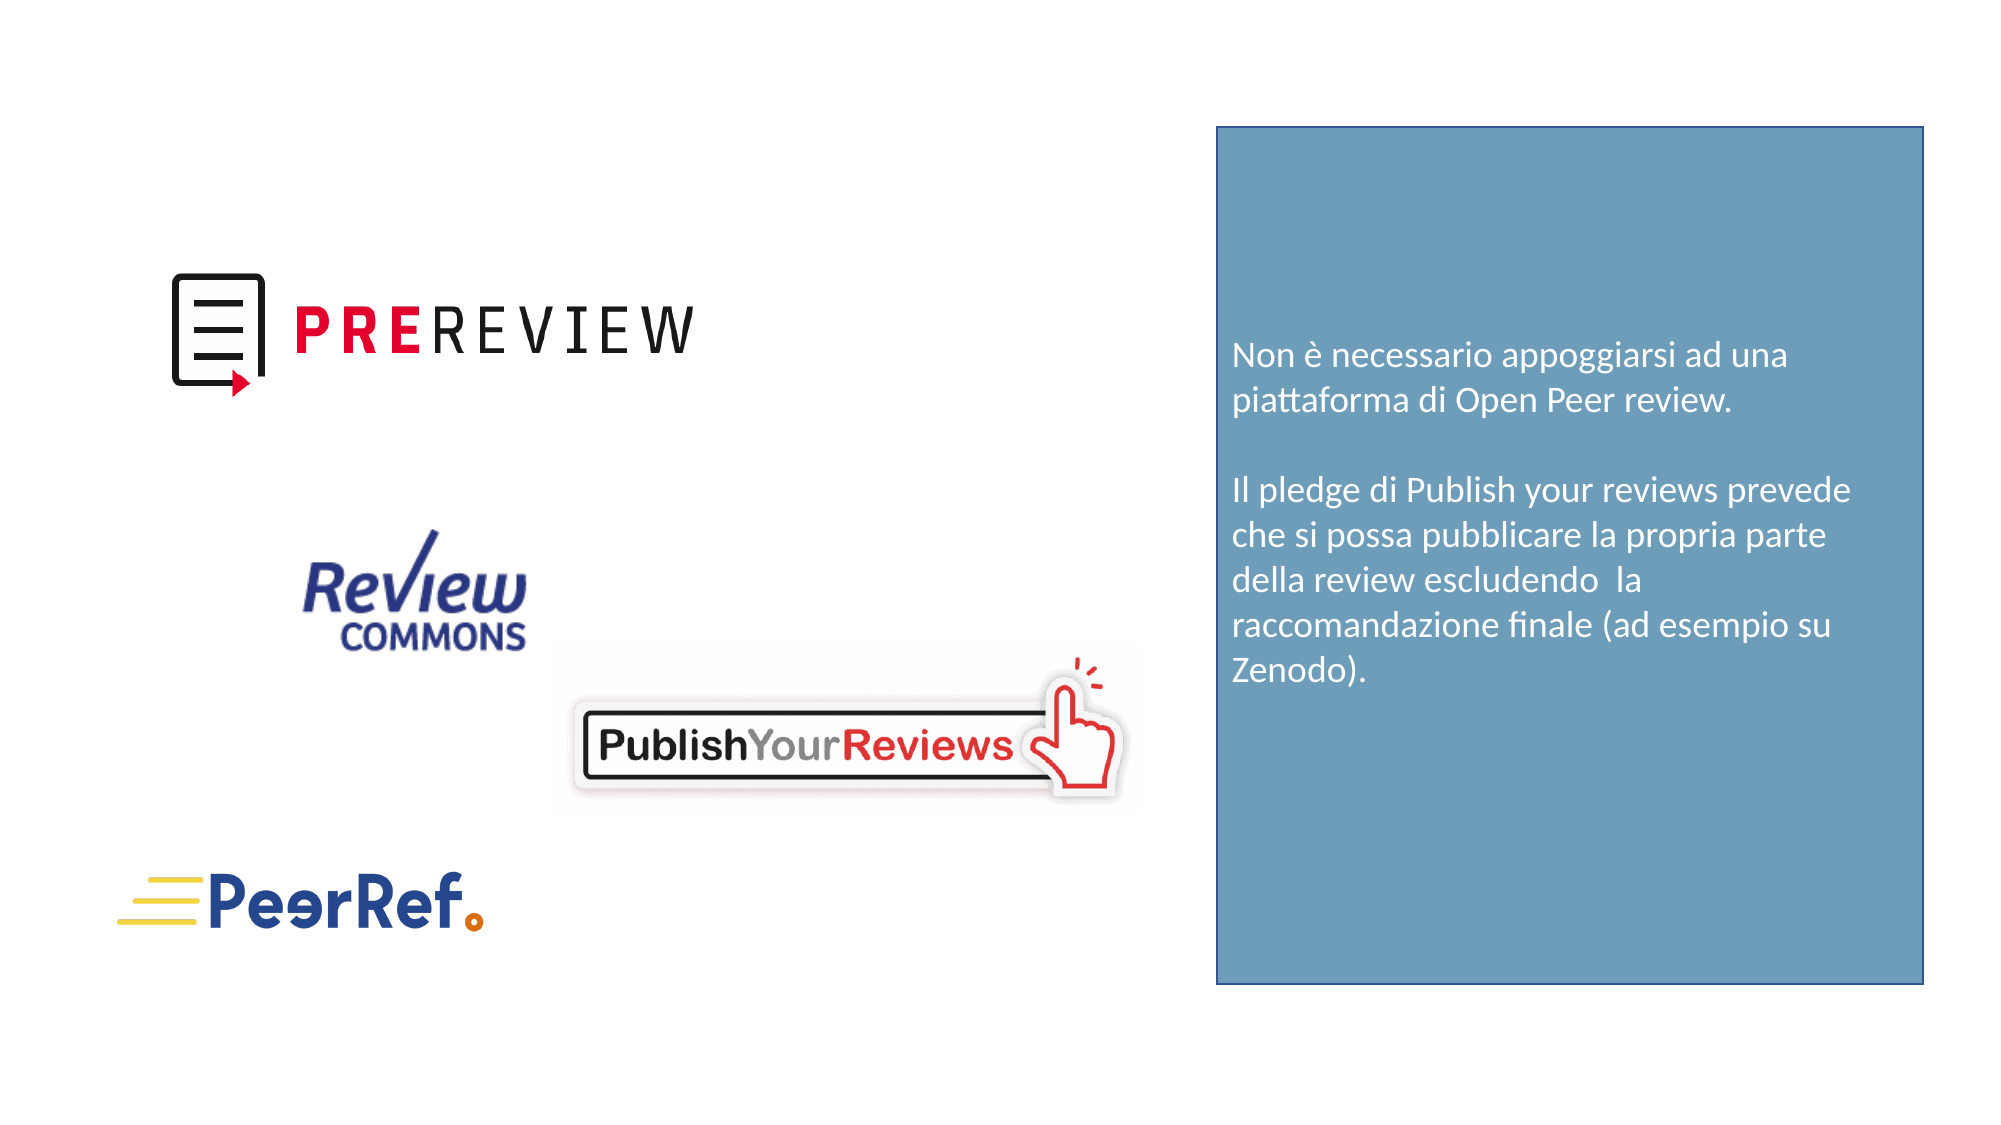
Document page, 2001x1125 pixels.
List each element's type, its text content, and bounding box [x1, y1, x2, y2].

text_box Non è necessario appoggiarsi ad una piattaforma di Open Peer review. Il pledge di Publish your reviews prevede che si possa pubblicare la propria parte della review escludendo la raccomandazione finale (ad esempio su Zenodo). [1216, 126, 1924, 985]
picture [172, 262, 693, 397]
picture [77, 816, 531, 985]
picture [553, 644, 1140, 813]
picture [300, 528, 531, 656]
